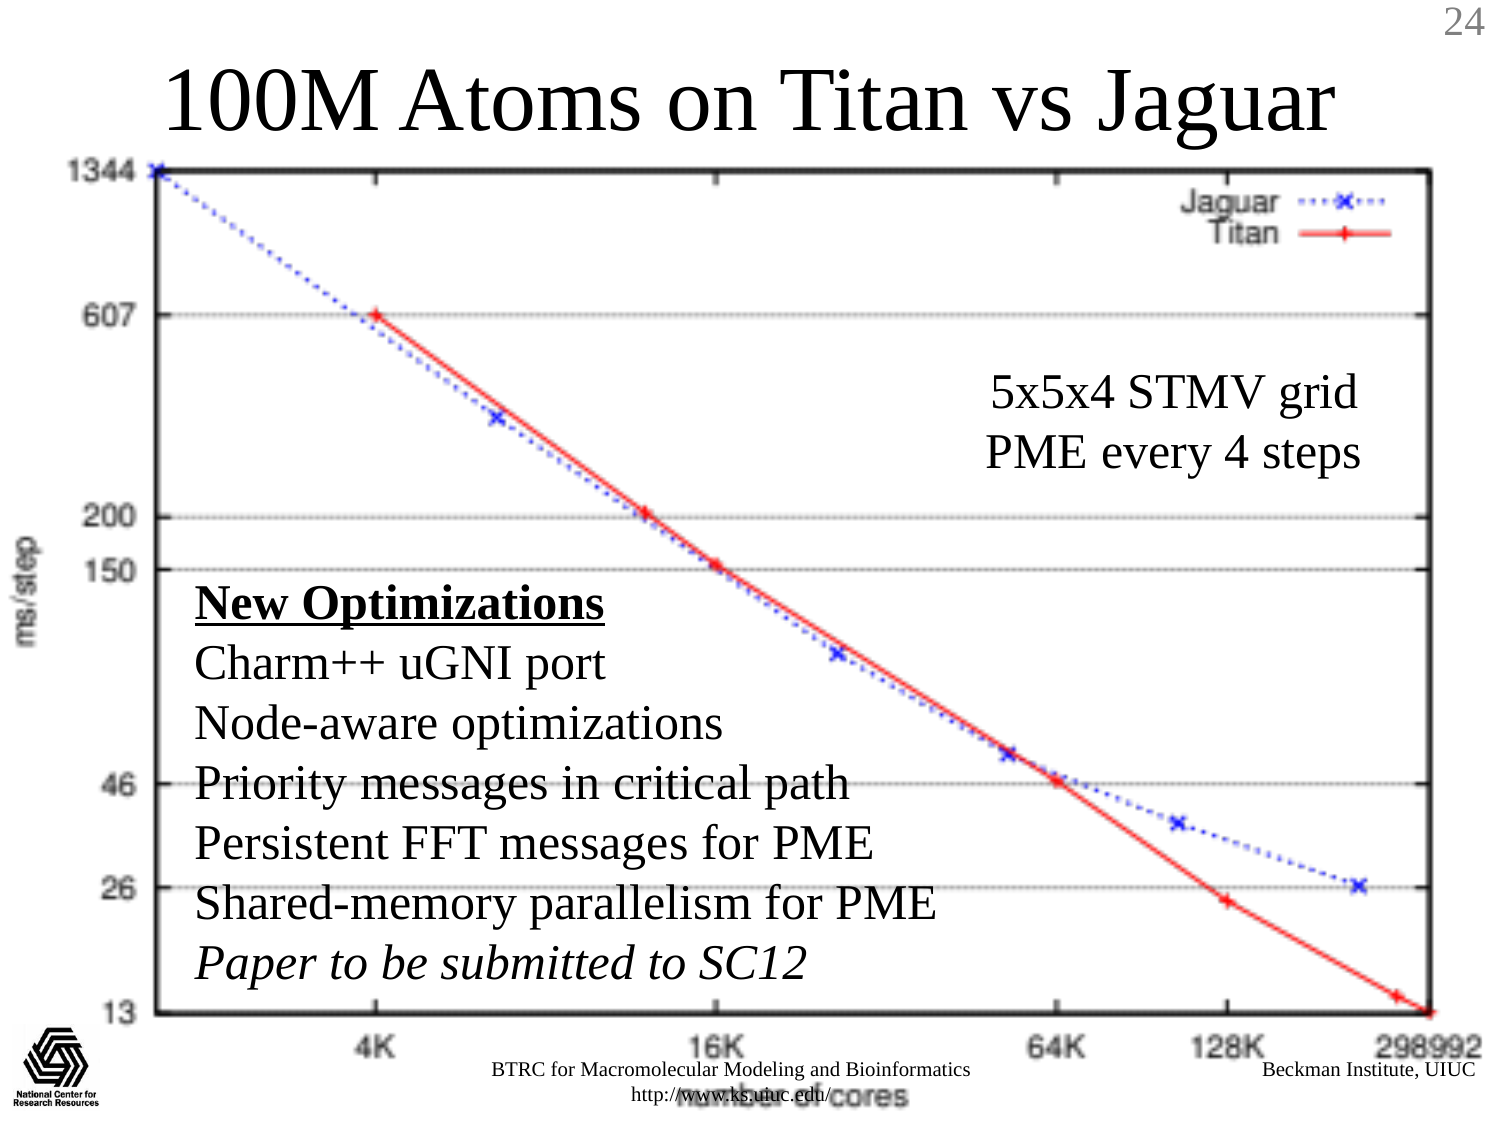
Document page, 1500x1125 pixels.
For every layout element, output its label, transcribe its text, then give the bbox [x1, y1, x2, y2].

title 100M Atoms on Titan vs Jaguar [112, 0, 1388, 148]
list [0, 149, 1483, 1115]
